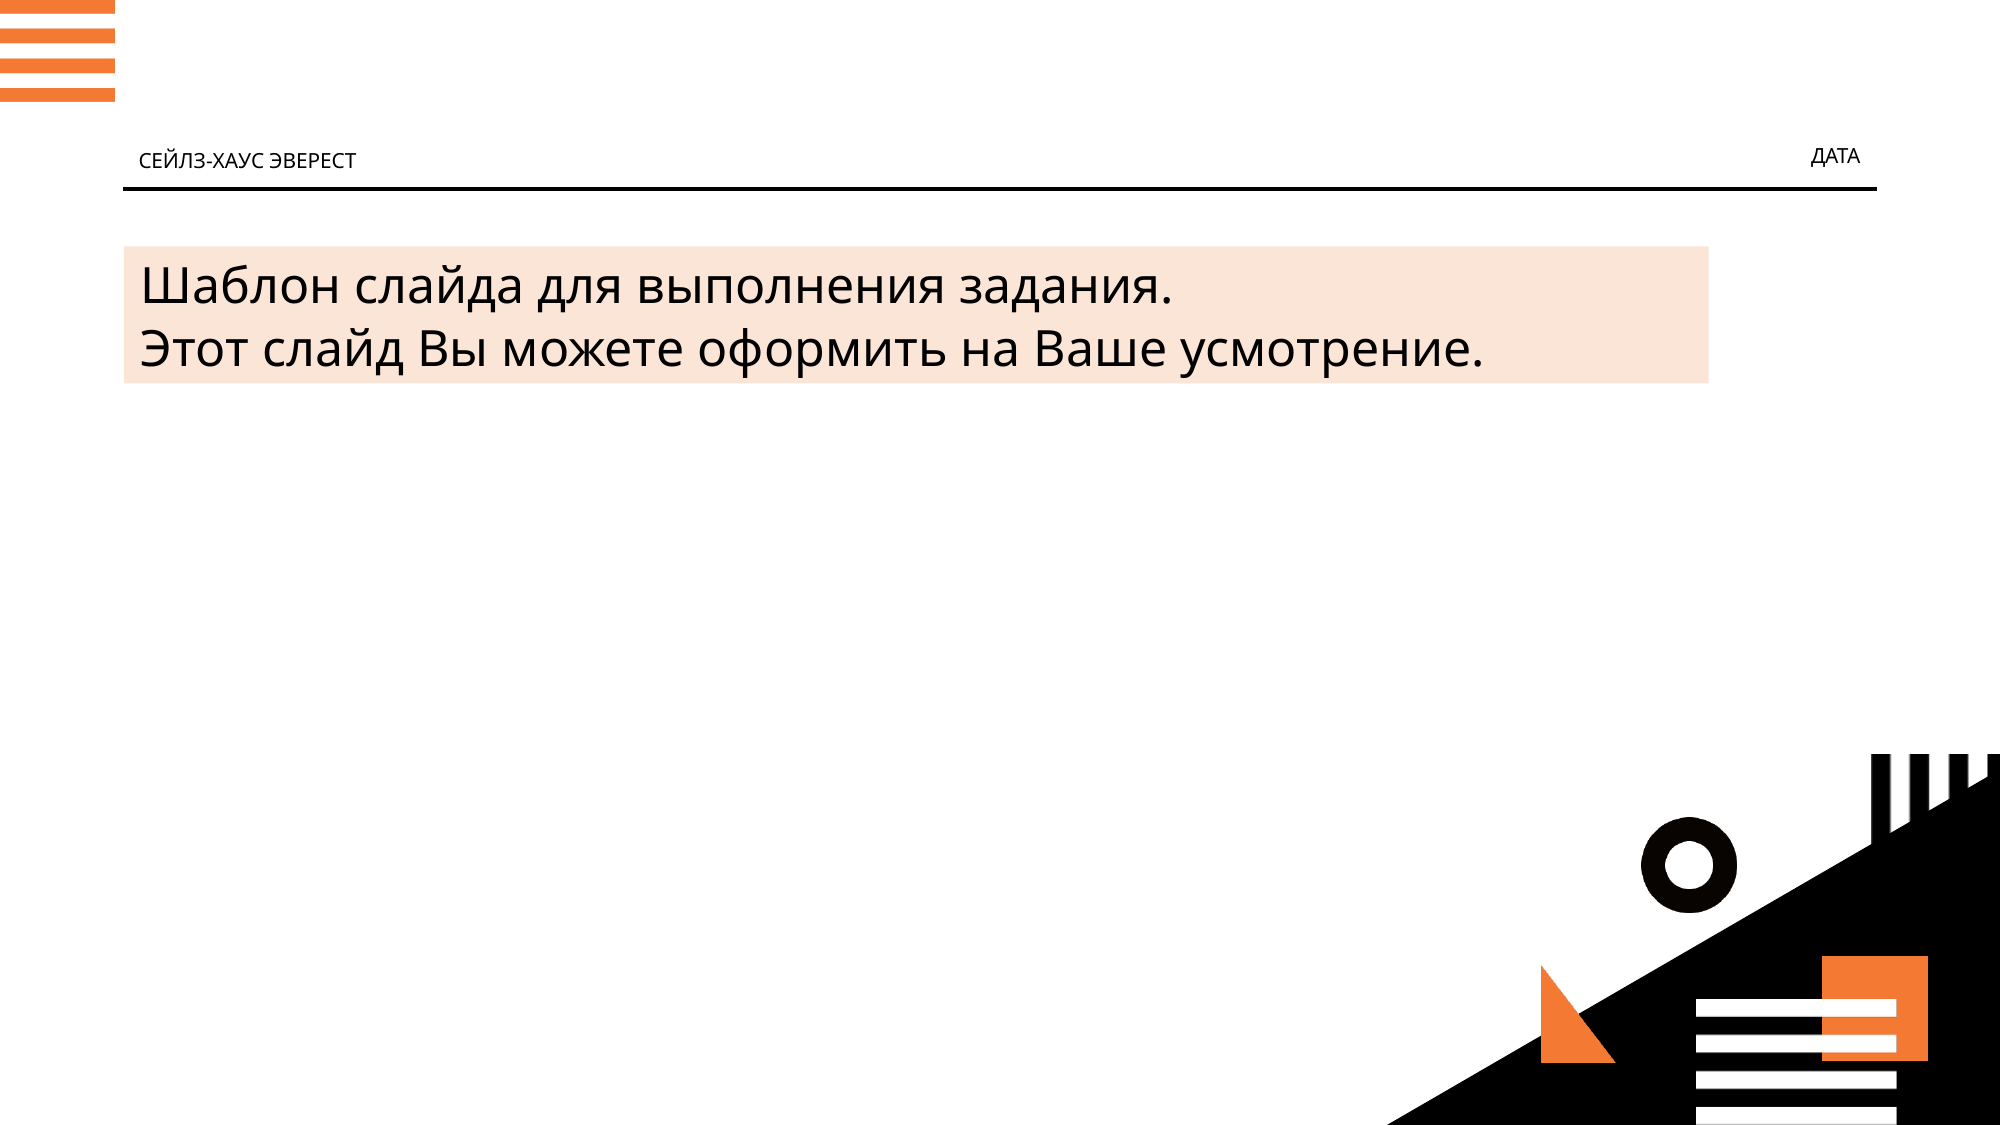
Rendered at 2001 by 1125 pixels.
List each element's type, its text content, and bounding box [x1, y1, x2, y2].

text_box ДАТА [1598, 135, 1875, 175]
text_box Шаблон слайда для выполнения задания. Этот слайд Вы можете оформить на Ваше усмотрение. [123, 246, 1709, 384]
picture [0, 0, 115, 102]
picture [1696, 956, 1928, 1125]
text_box [1384, 843, 2000, 1125]
picture [1641, 817, 1737, 913]
picture [1871, 754, 2000, 890]
picture [1541, 965, 1616, 1063]
text_box СЕЙЛЗ-ХАУС ЭВЕРЕСТ [123, 140, 401, 181]
